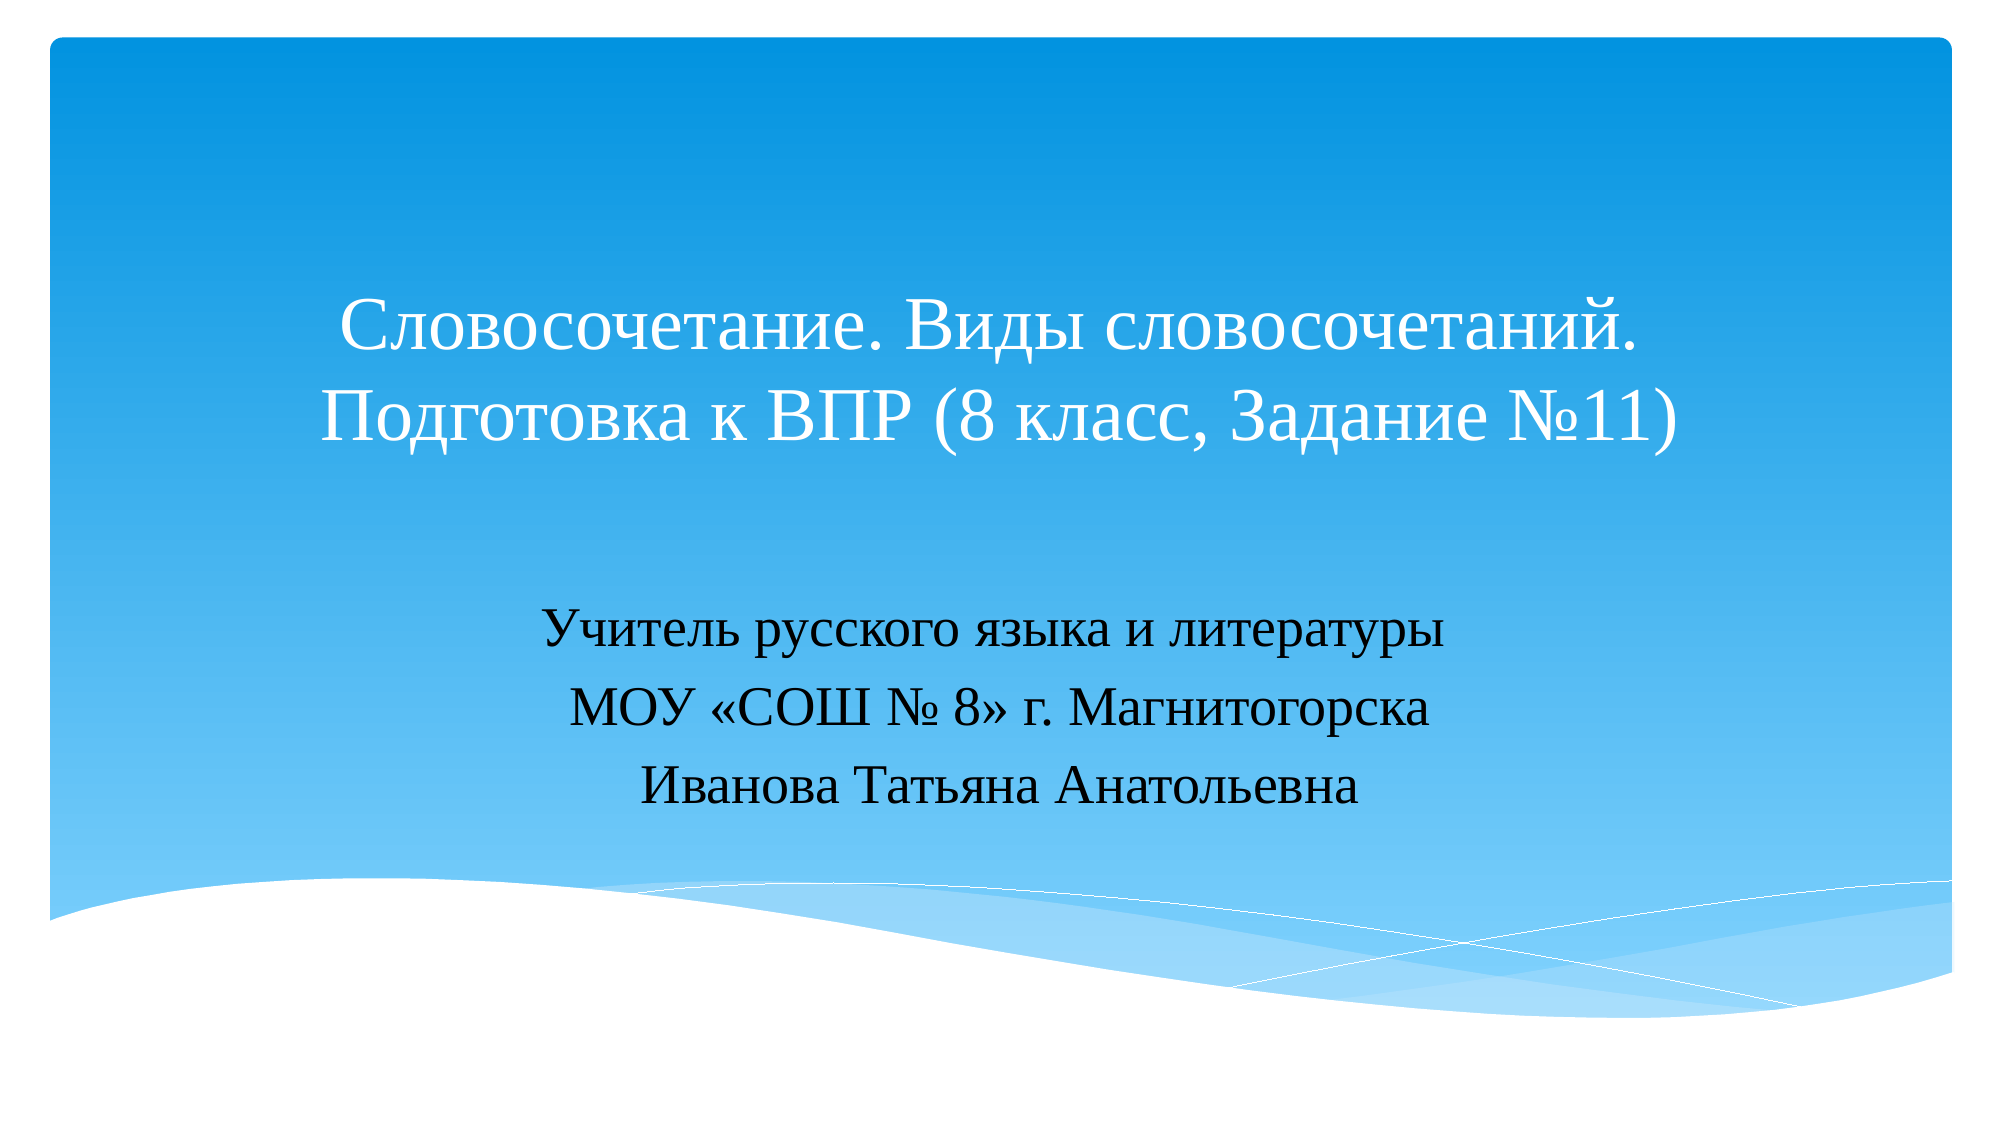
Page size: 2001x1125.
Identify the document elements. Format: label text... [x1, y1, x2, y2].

subtitle Учитель русского языка и литературы МОУ «СОШ № 8» г. Магнитогорска Иванова Татьяна Анатольевна [300, 583, 1700, 825]
title Словосочетание. Виды словосочетаний. Подготовка к ВПР (8 класс, Задание №11) [150, 262, 1850, 555]
